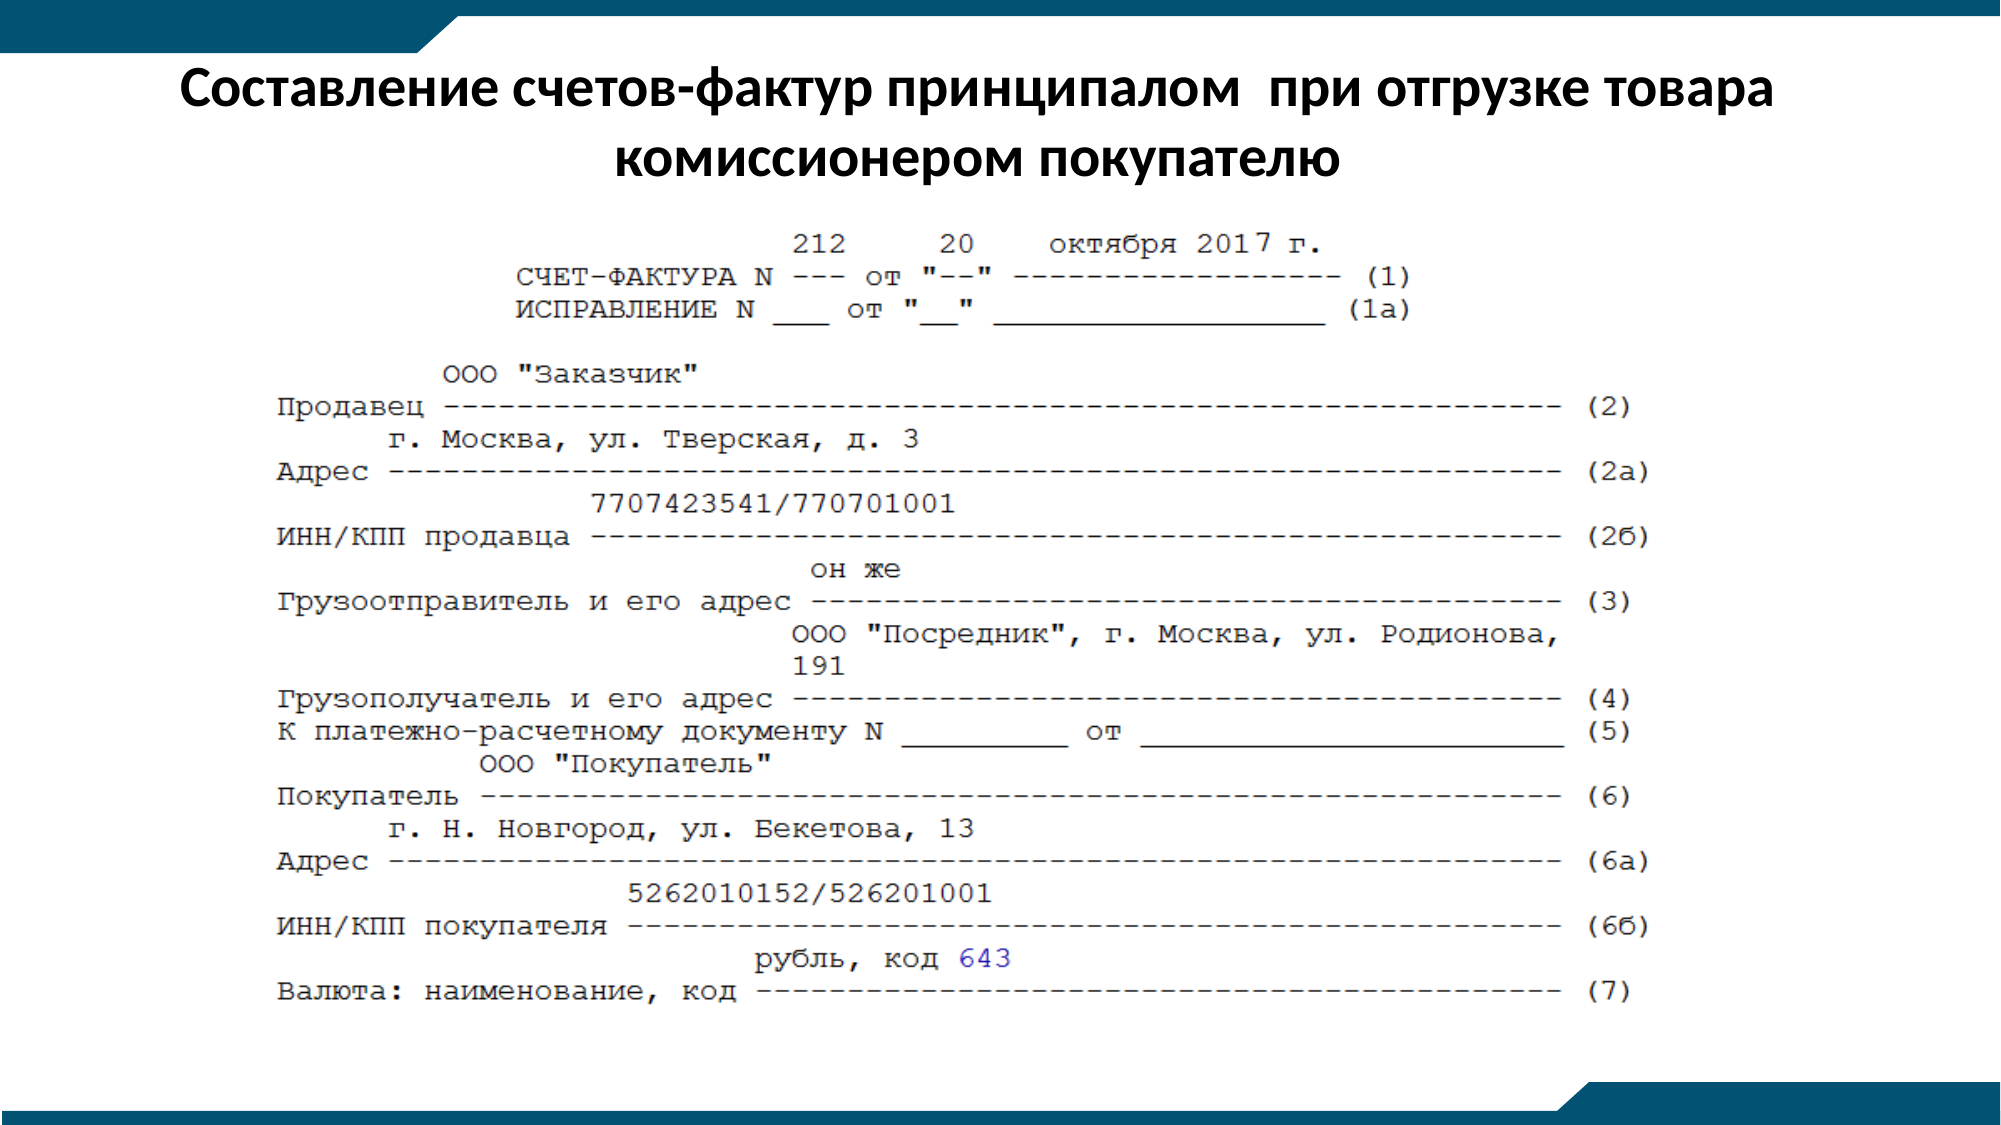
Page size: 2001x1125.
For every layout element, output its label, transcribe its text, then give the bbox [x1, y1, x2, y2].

text_box Составление счетов-фактур принципалом при отгрузке товара комиссионером покупателю [39, 38, 1917, 199]
picture [254, 222, 1702, 1043]
